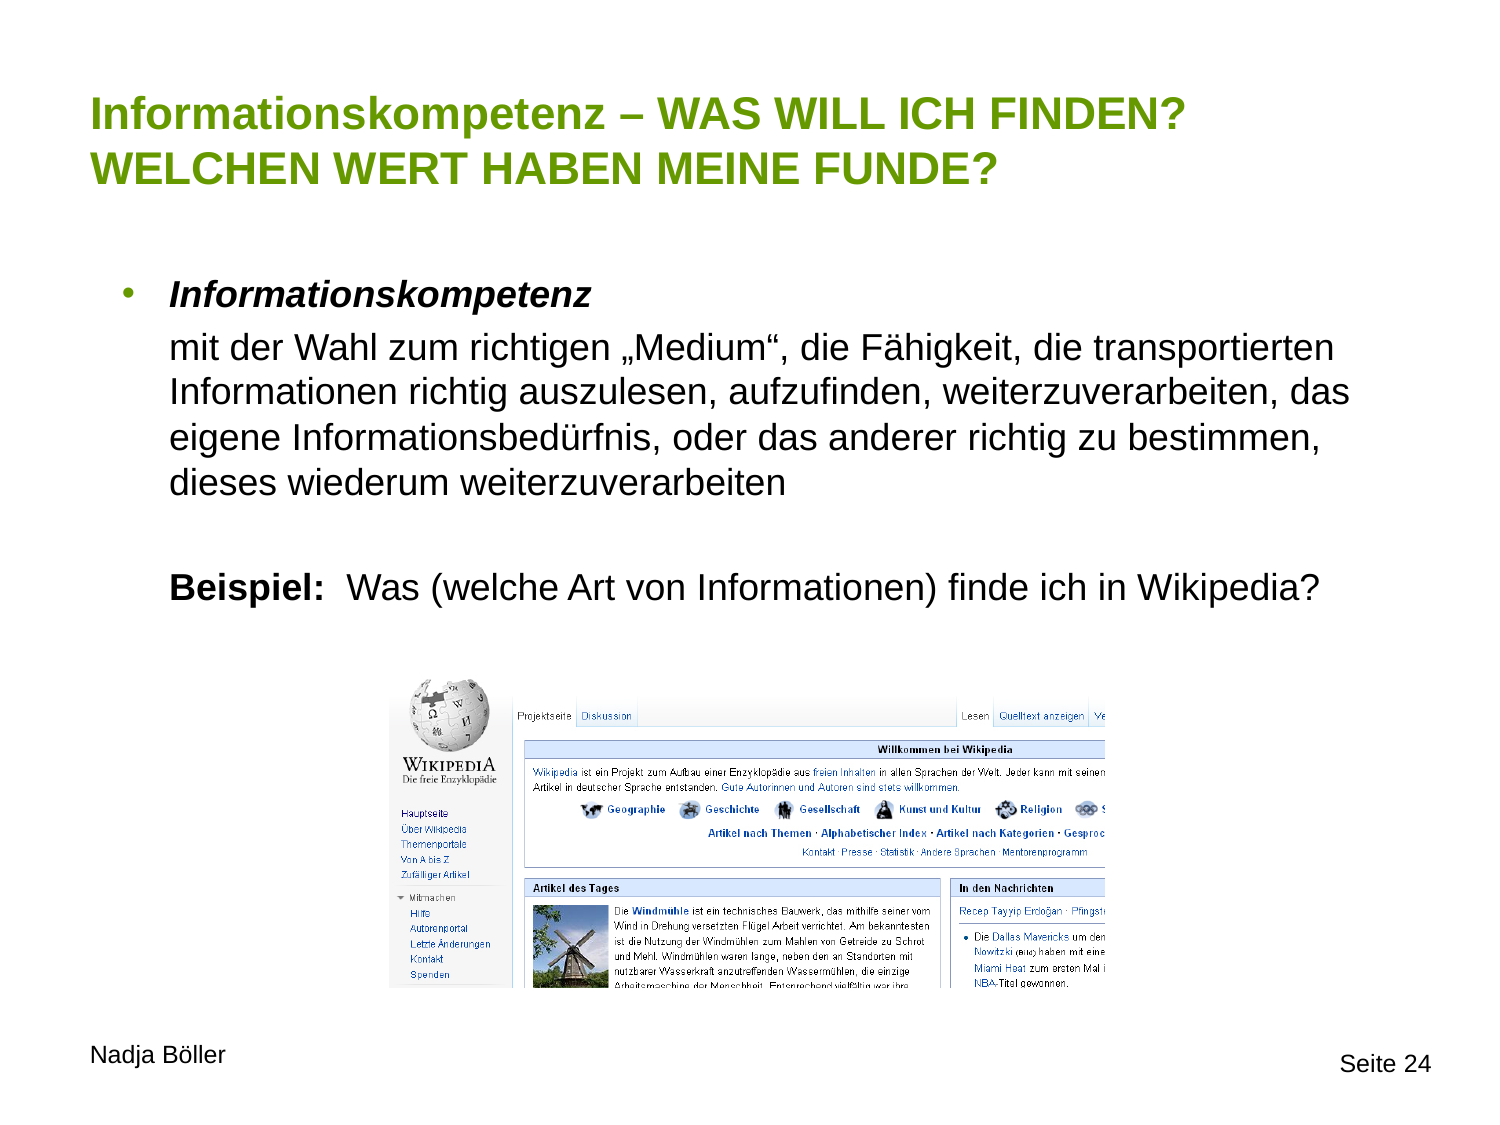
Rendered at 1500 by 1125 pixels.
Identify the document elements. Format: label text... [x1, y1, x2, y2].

title Informationskompetenz – WAS WILL ICH FINDEN? WELCHEN WERT HABEN MEINE FUNDE? [74, 44, 1426, 233]
picture [389, 668, 1105, 988]
list Informationskompetenz mit der Wahl zum richtigen „Medium“, die Fähigkeit, die transportierten Informationen richtig auszulesen, aufzufinden, weiterzuverarbeiten, das eigene Informationsbedürfnis, oder das anderer richtig zu bestimmen, dieses wiederum weiterzuverarbeiten Beispiel: Was (welche Art von Informationen) finde ich in Wikipedia? [74, 262, 1426, 1006]
slide_number Seite 24 [1096, 1039, 1448, 1118]
